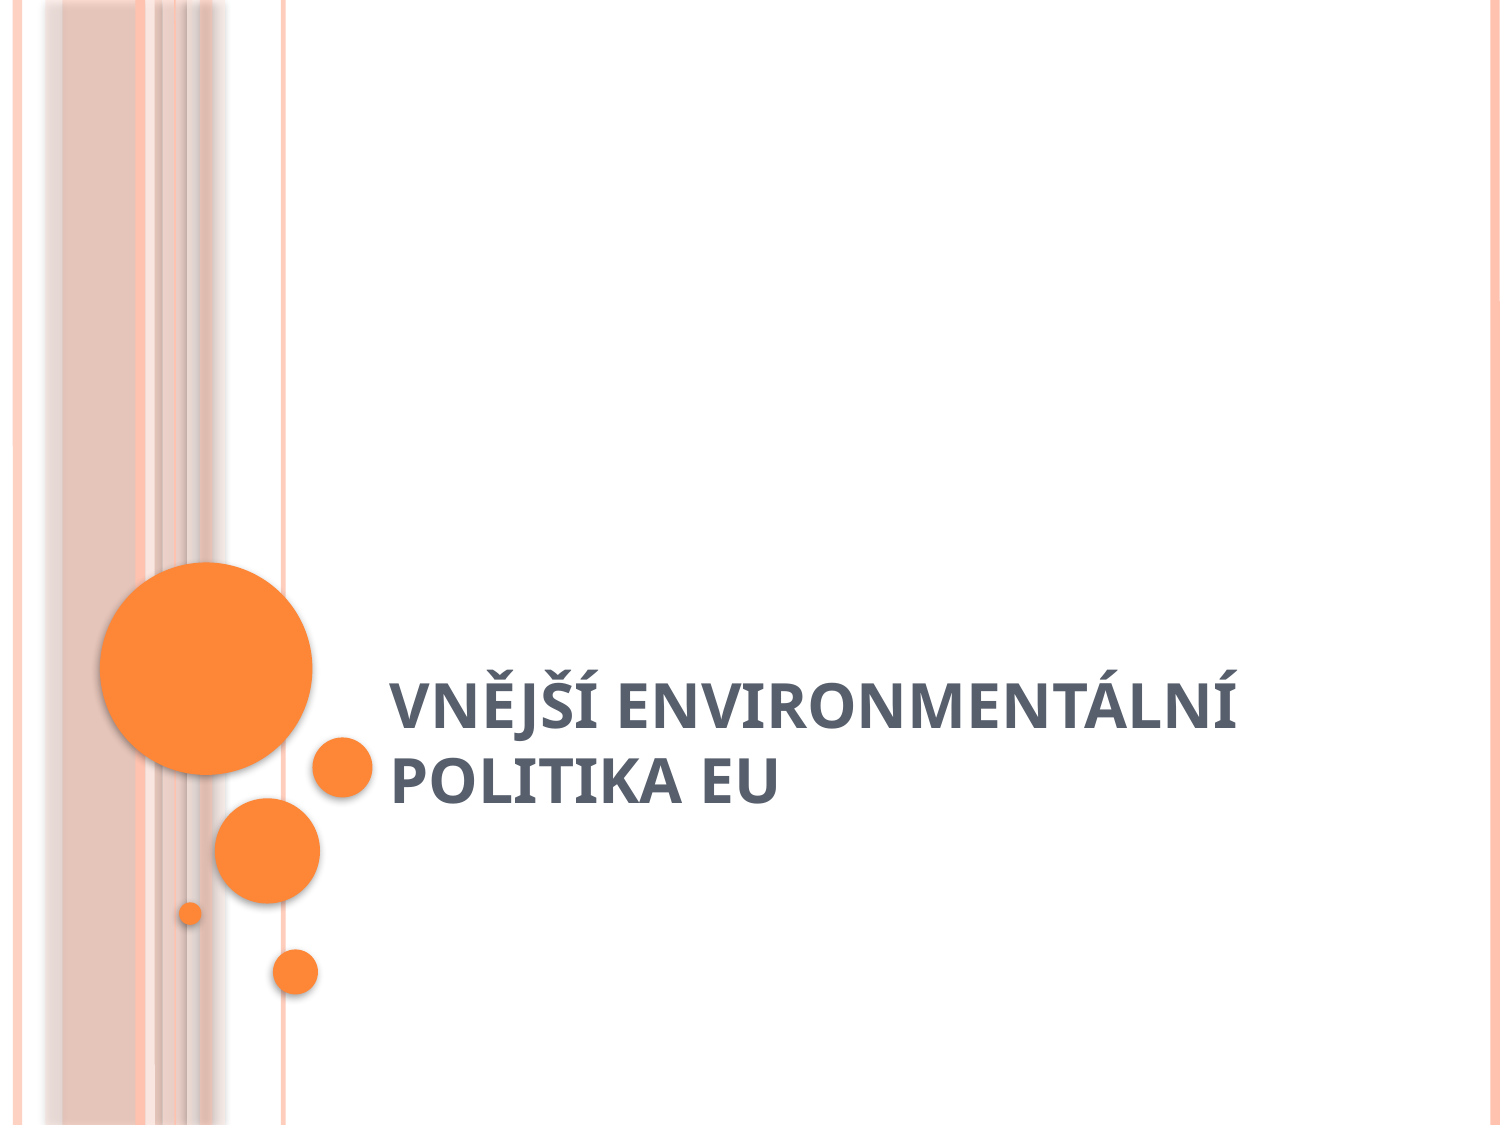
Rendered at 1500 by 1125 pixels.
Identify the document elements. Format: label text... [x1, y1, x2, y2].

title Vnější environmentální politika EU [375, 512, 1388, 824]
